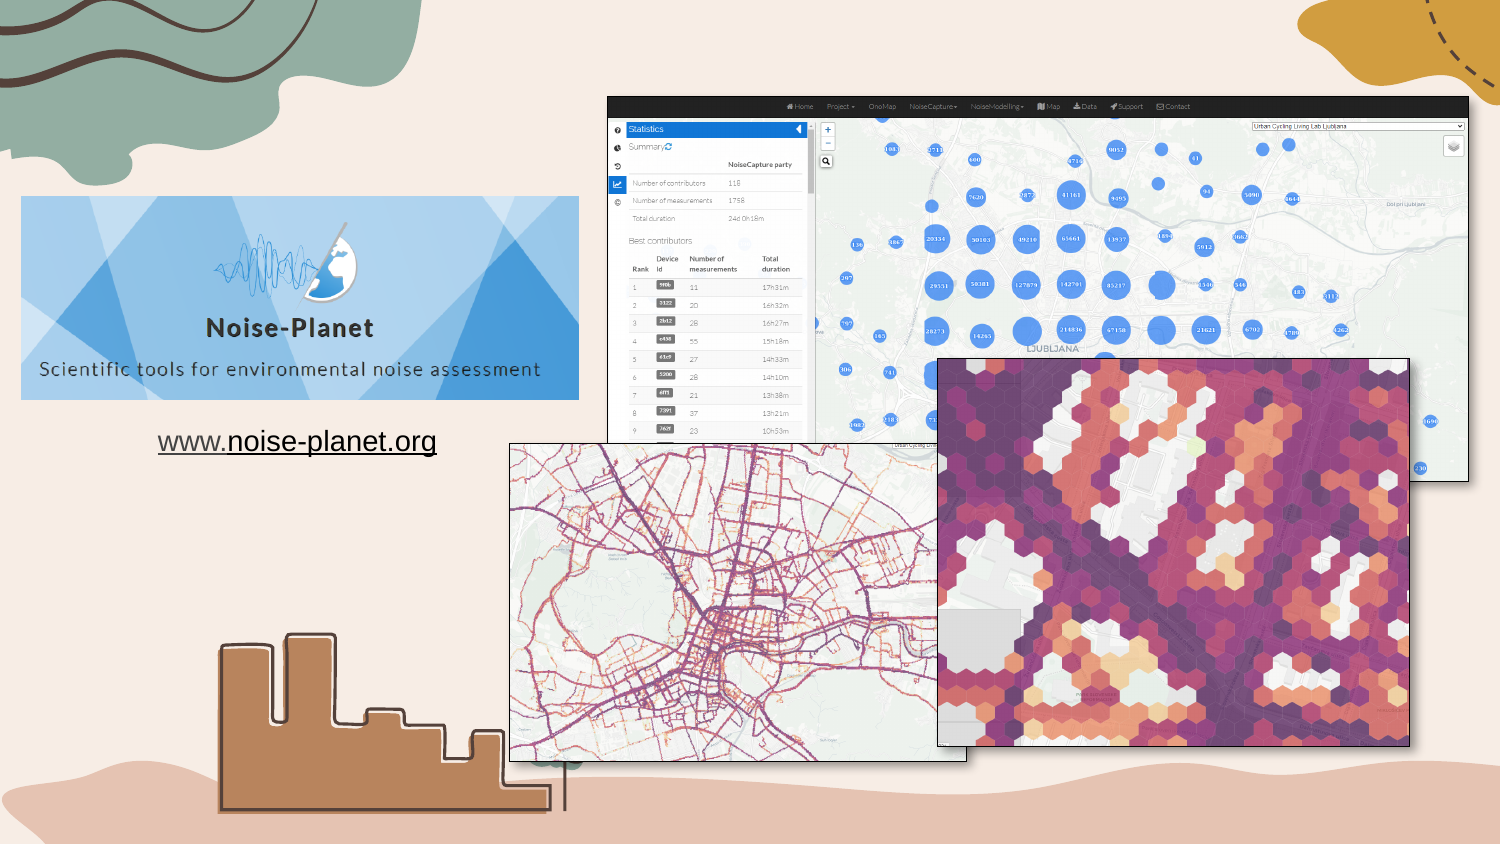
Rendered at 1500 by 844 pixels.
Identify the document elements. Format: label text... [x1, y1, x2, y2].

text_box www.noise-planet.org [142, 415, 469, 465]
picture [20, 195, 579, 401]
picture [509, 97, 1469, 762]
